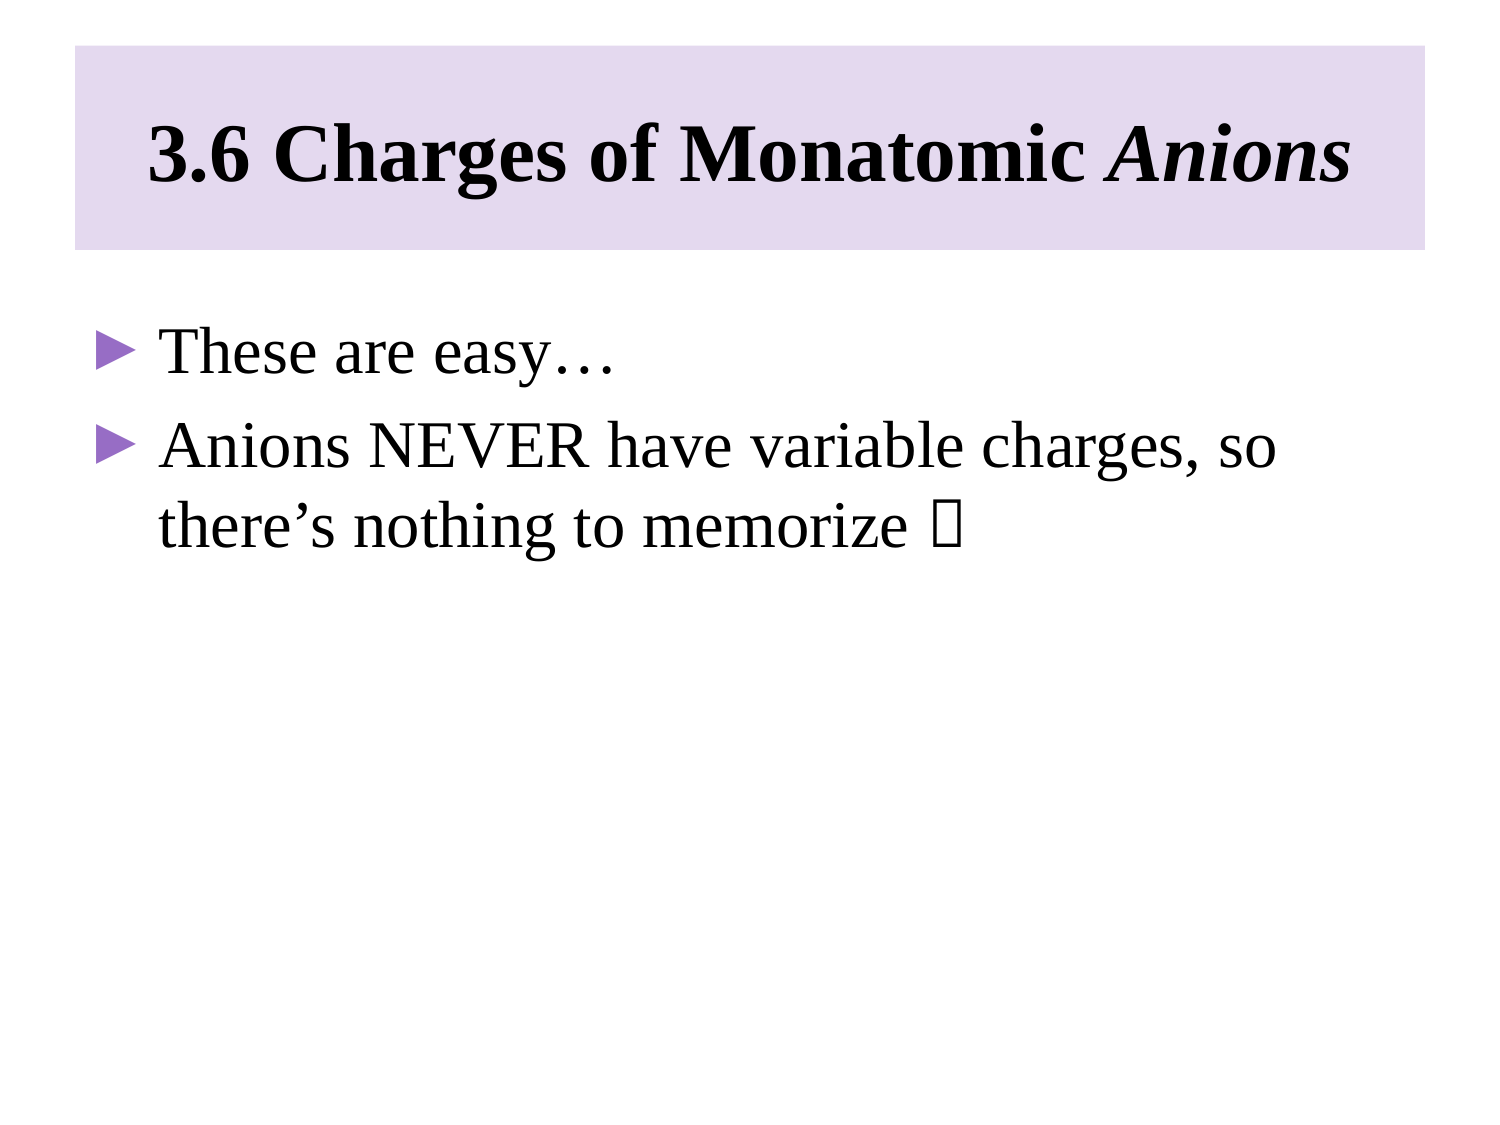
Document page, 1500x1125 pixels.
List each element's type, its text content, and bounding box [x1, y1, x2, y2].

text_box These are easy… Anions NEVER have variable charges, so there’s nothing to memorize  [68, 299, 1432, 568]
title 3.6 Charges of Monatomic Anions [75, 45, 1425, 250]
